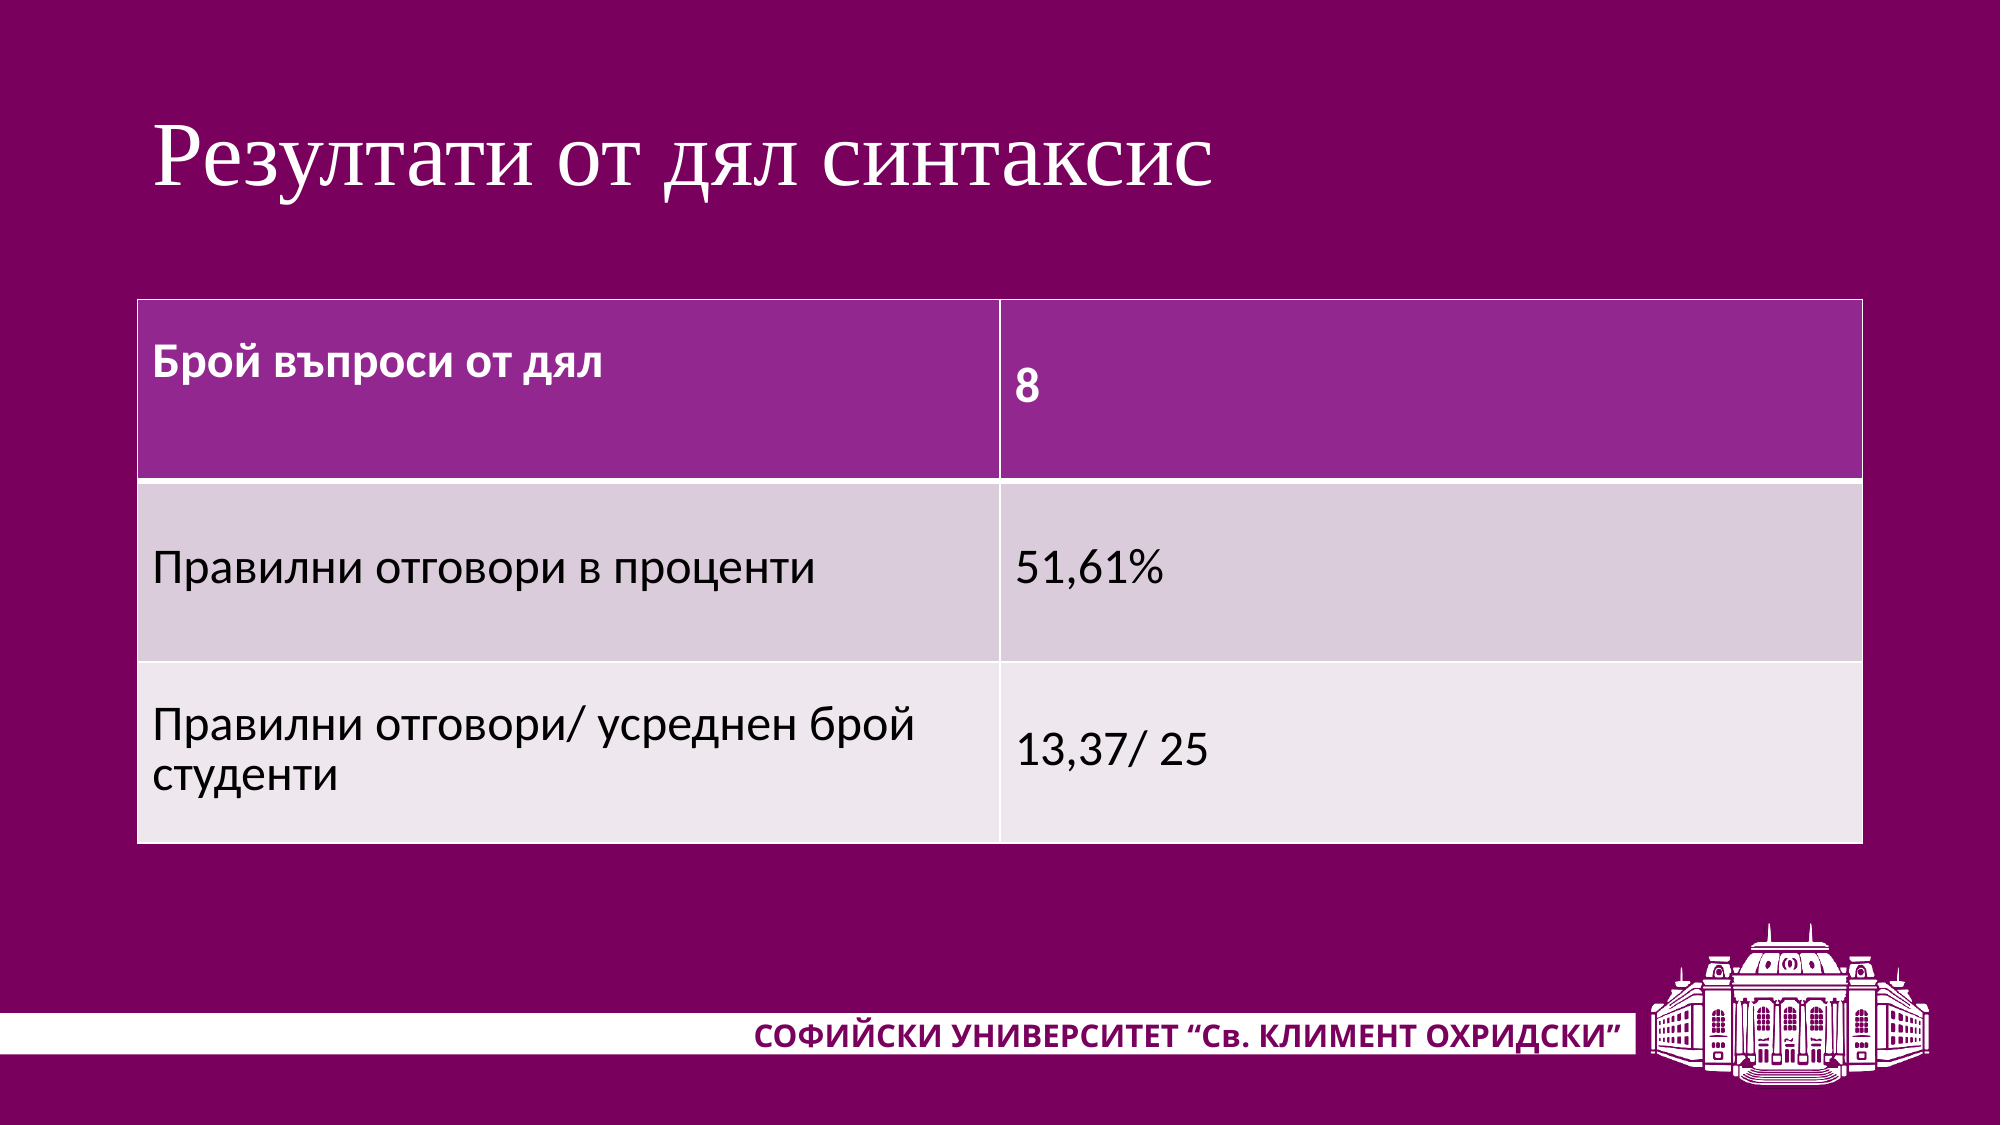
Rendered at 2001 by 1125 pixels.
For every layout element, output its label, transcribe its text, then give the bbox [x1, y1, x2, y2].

picture [1639, 915, 1940, 1093]
table_header 8 [1001, 300, 1862, 478]
table_header Брой въпроси от дял [138, 300, 999, 478]
table_cell 51,61% [1001, 484, 1862, 661]
table_cell 13,37/ 25 [1001, 663, 1862, 842]
table_cell Правилни отговори/ усреднен брой студенти [138, 663, 999, 842]
title Резултати от дял синтаксис [137, 47, 1863, 265]
table_cell Правилни отговори в проценти [138, 484, 999, 661]
